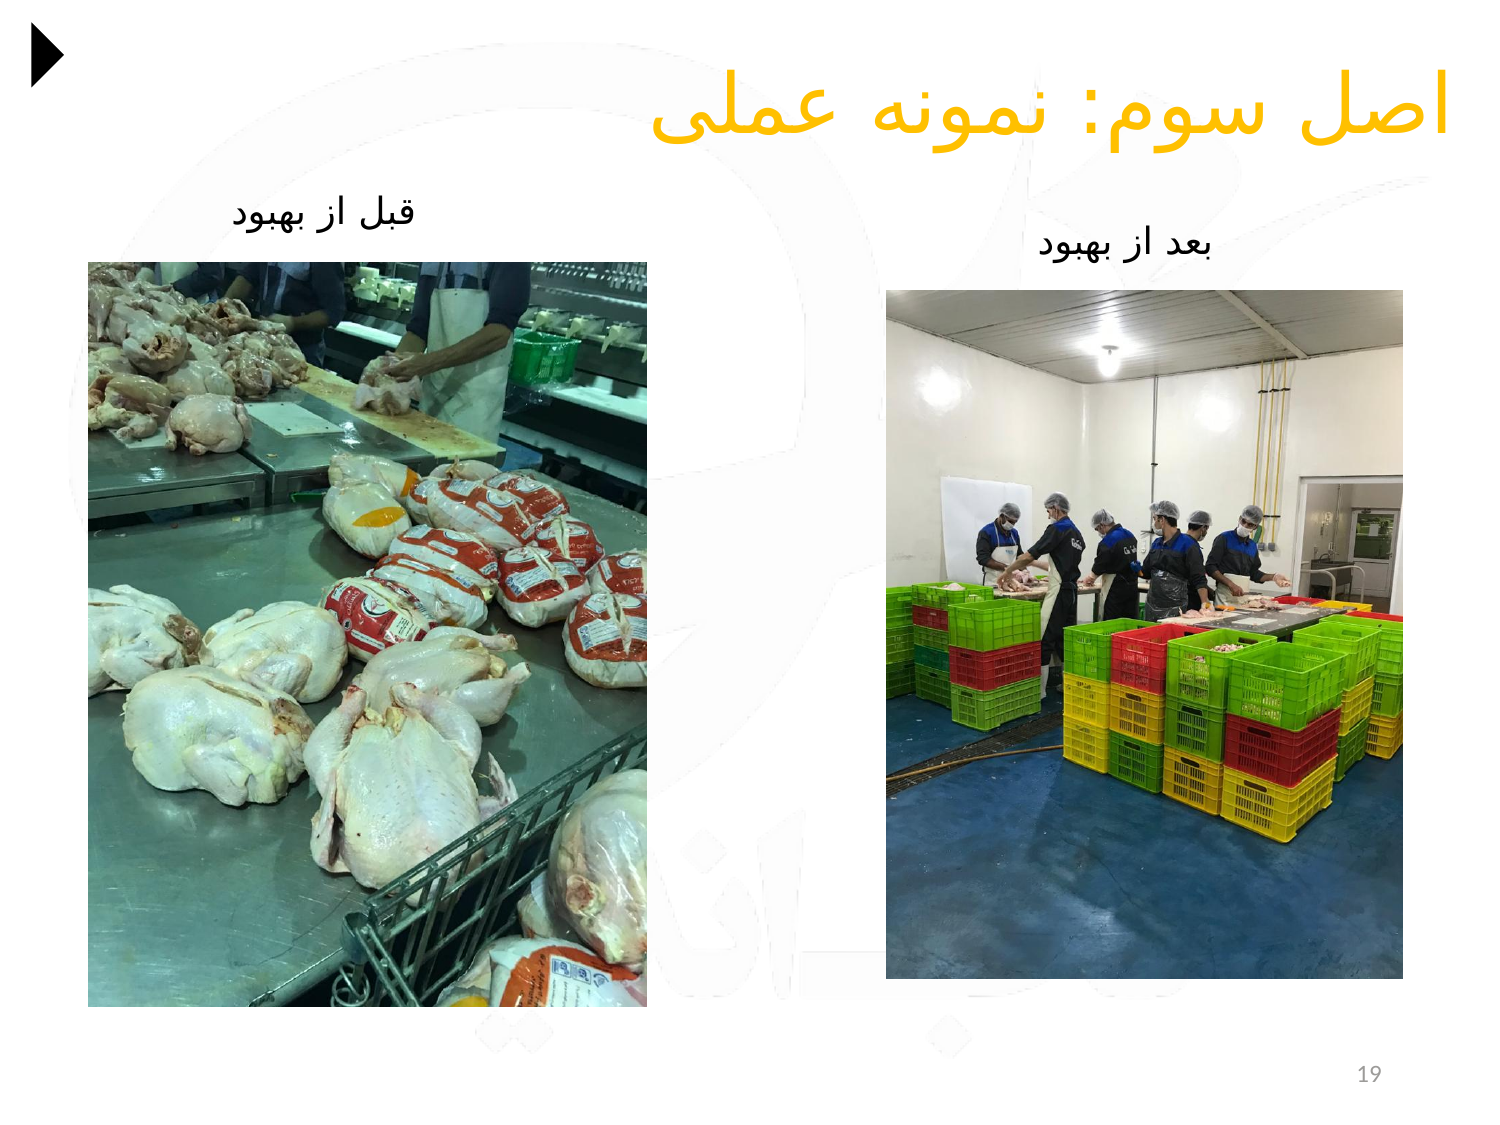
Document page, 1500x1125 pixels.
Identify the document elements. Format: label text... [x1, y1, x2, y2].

slide_number 19 [1059, 1059, 1397, 1103]
picture [68, 42, 1432, 1059]
text_box [31, 22, 64, 88]
text_box اصل سوم: نمونه عملی [1432, 42, 1469, 158]
